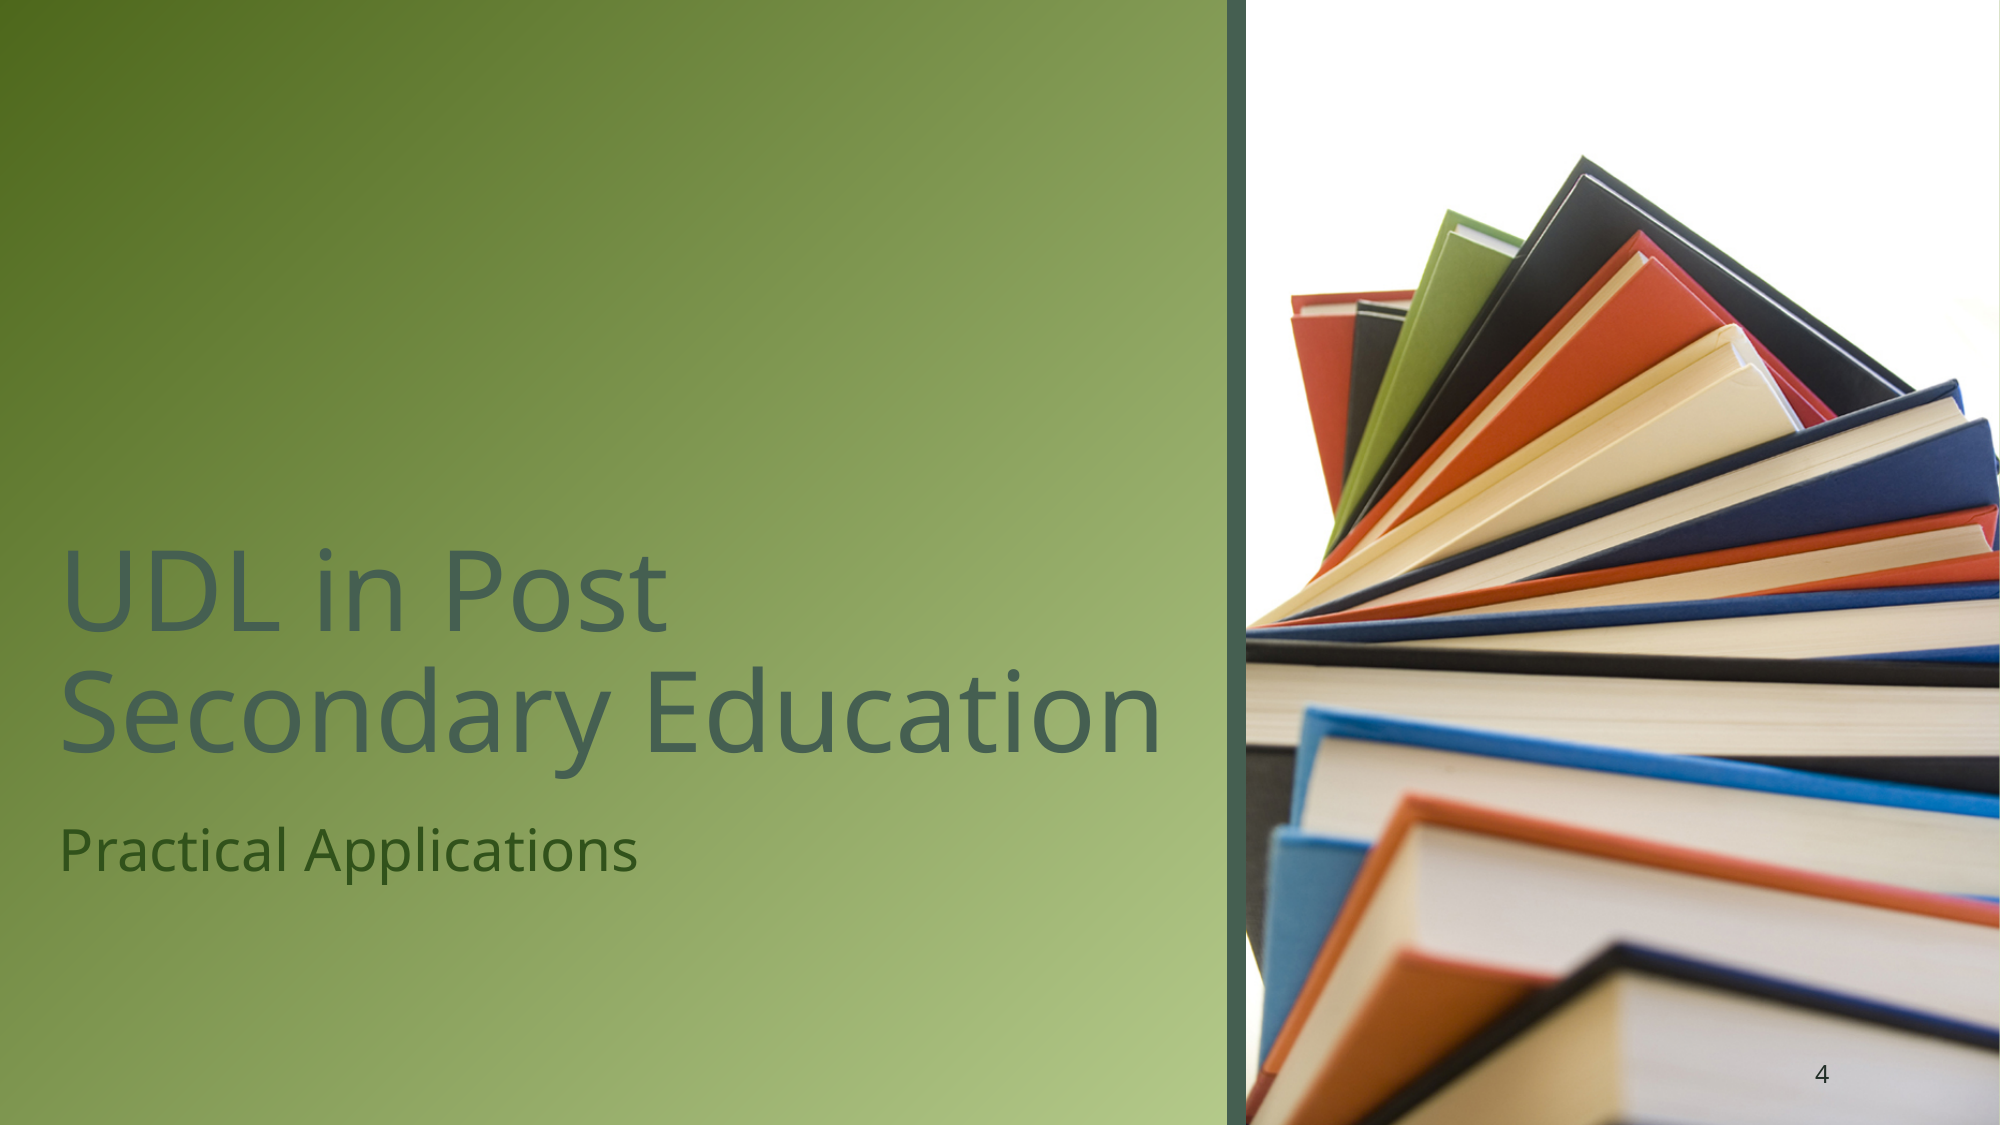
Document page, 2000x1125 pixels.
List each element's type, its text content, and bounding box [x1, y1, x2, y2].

slide_number 4 [1667, 1050, 1850, 1103]
picture [1246, 0, 2000, 1125]
title UDL in Post Secondary Education [38, 245, 1189, 787]
subtitle Practical Applications [38, 808, 1189, 1013]
